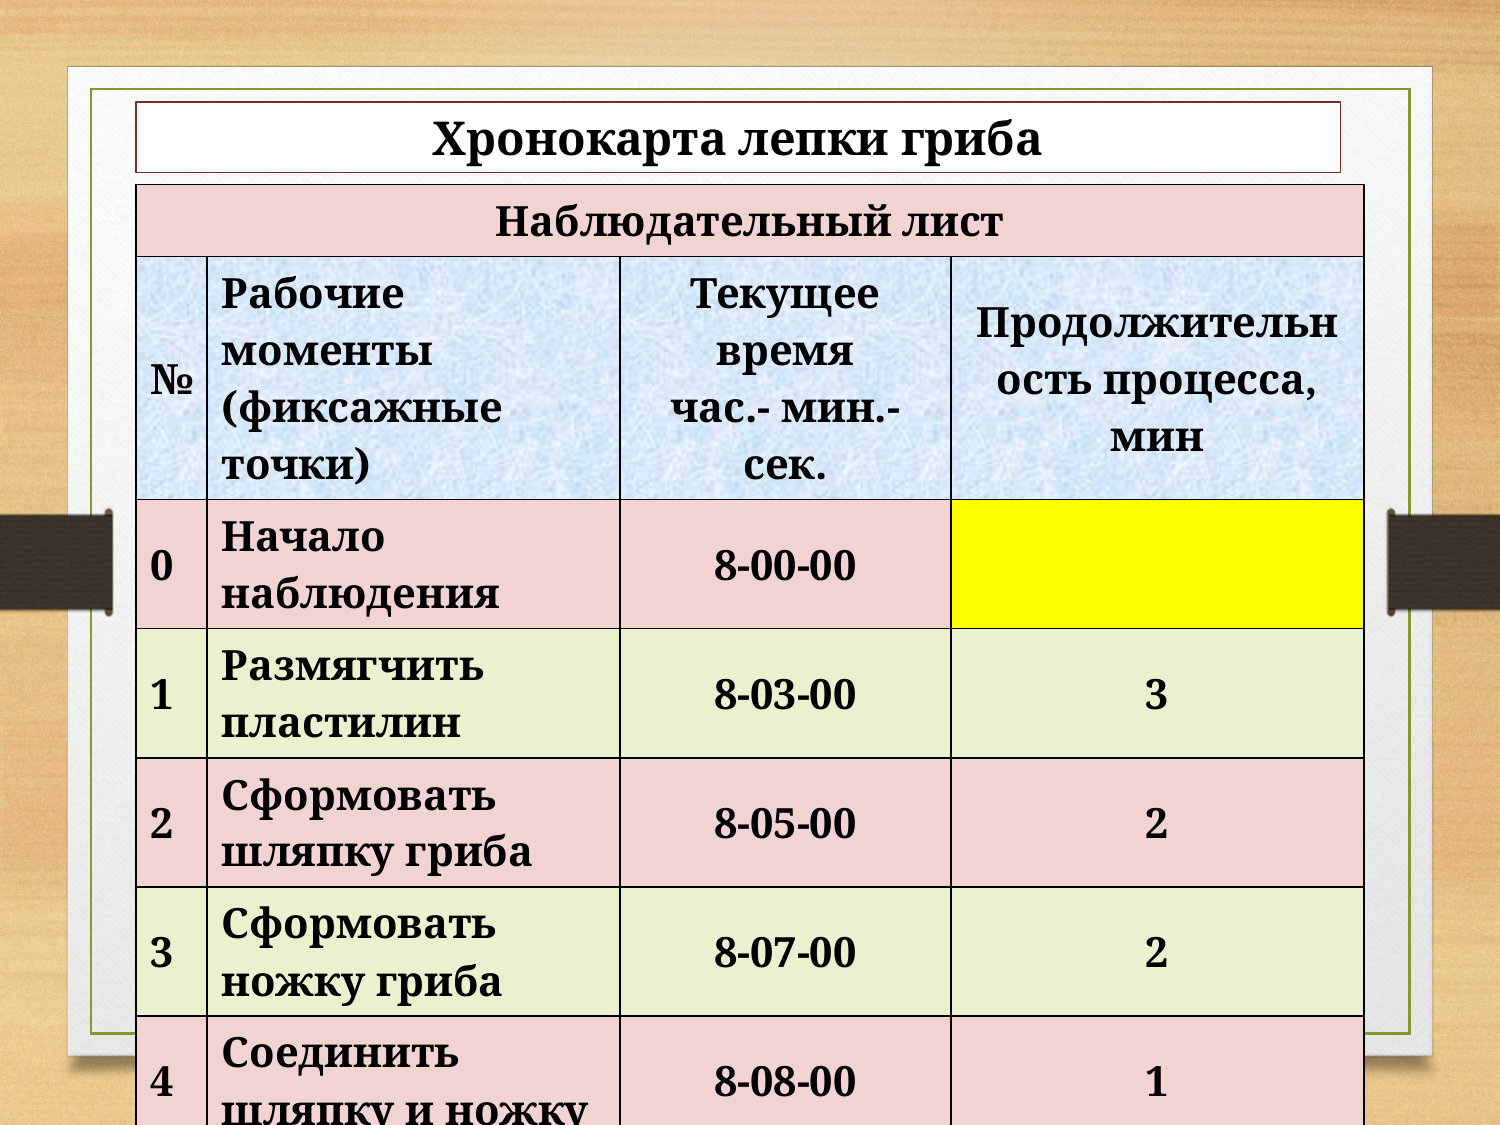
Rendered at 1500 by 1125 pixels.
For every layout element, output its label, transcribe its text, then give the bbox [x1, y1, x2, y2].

table_cell Соединить шляпку и ножку [208, 1017, 619, 1125]
table_cell Сформовать шляпку гриба [208, 759, 619, 886]
table_cell Сформовать ножку гриба [208, 888, 619, 1015]
table_cell Размягчить пластилин [208, 629, 619, 757]
table_cell 8-00-00 [621, 500, 950, 628]
table_cell 0 [137, 500, 206, 628]
table_cell 2 [137, 759, 206, 886]
table_cell [952, 500, 1363, 628]
table_cell 2 [952, 759, 1363, 886]
table_cell Текущее время час.- мин.-сек. [621, 257, 950, 499]
table_cell 8-08-00 [621, 1017, 950, 1125]
table_cell 2 [952, 888, 1363, 1015]
picture [0, 0, 1500, 1125]
table_header Наблюдательный лист [137, 185, 1363, 256]
table_cell Продолжительность процесса, мин [952, 257, 1363, 499]
table_cell 8-07-00 [621, 888, 950, 1015]
table_cell Рабочие моменты (фиксажные точки) [208, 257, 619, 499]
table_cell № [137, 257, 206, 499]
table_cell 1 [952, 1017, 1363, 1125]
table_cell 8-05-00 [621, 759, 950, 886]
table_cell 3 [952, 629, 1363, 757]
title Хронокарта лепки гриба [135, 101, 1341, 173]
table_cell 1 [137, 629, 206, 757]
table_cell 3 [137, 888, 206, 1015]
table_cell 8-03-00 [621, 629, 950, 757]
table_cell Начало наблюдения [208, 500, 619, 628]
table_cell 4 [137, 1017, 206, 1125]
